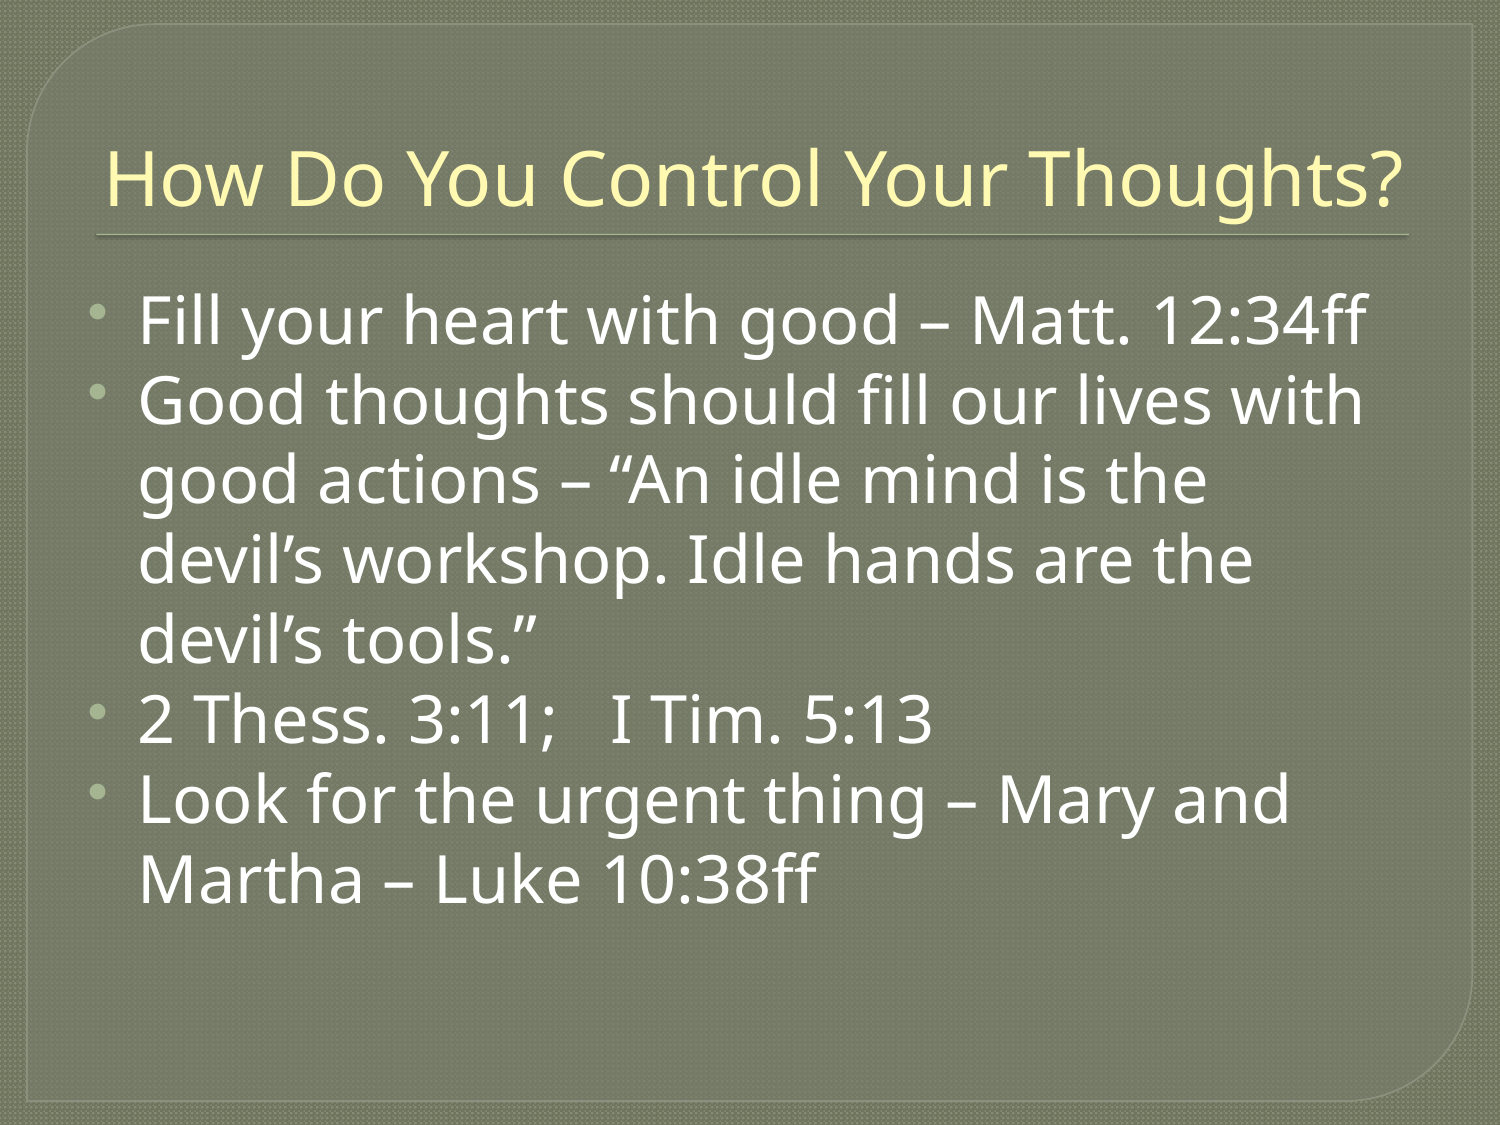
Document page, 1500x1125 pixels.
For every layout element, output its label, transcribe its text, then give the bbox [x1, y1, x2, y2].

list Fill your heart with good – Matt. 12:34ff Good thoughts should fill our lives with good actions – “An idle mind is the devil’s workshop. Idle hands are the devil’s tools.” 2 Thess. 3:11; I Tim. 5:13 Look for the urgent thing – Mary and Martha – Luke 10:38ff [75, 270, 1425, 1013]
title How Do You Control Your Thoughts? [75, 41, 1425, 230]
